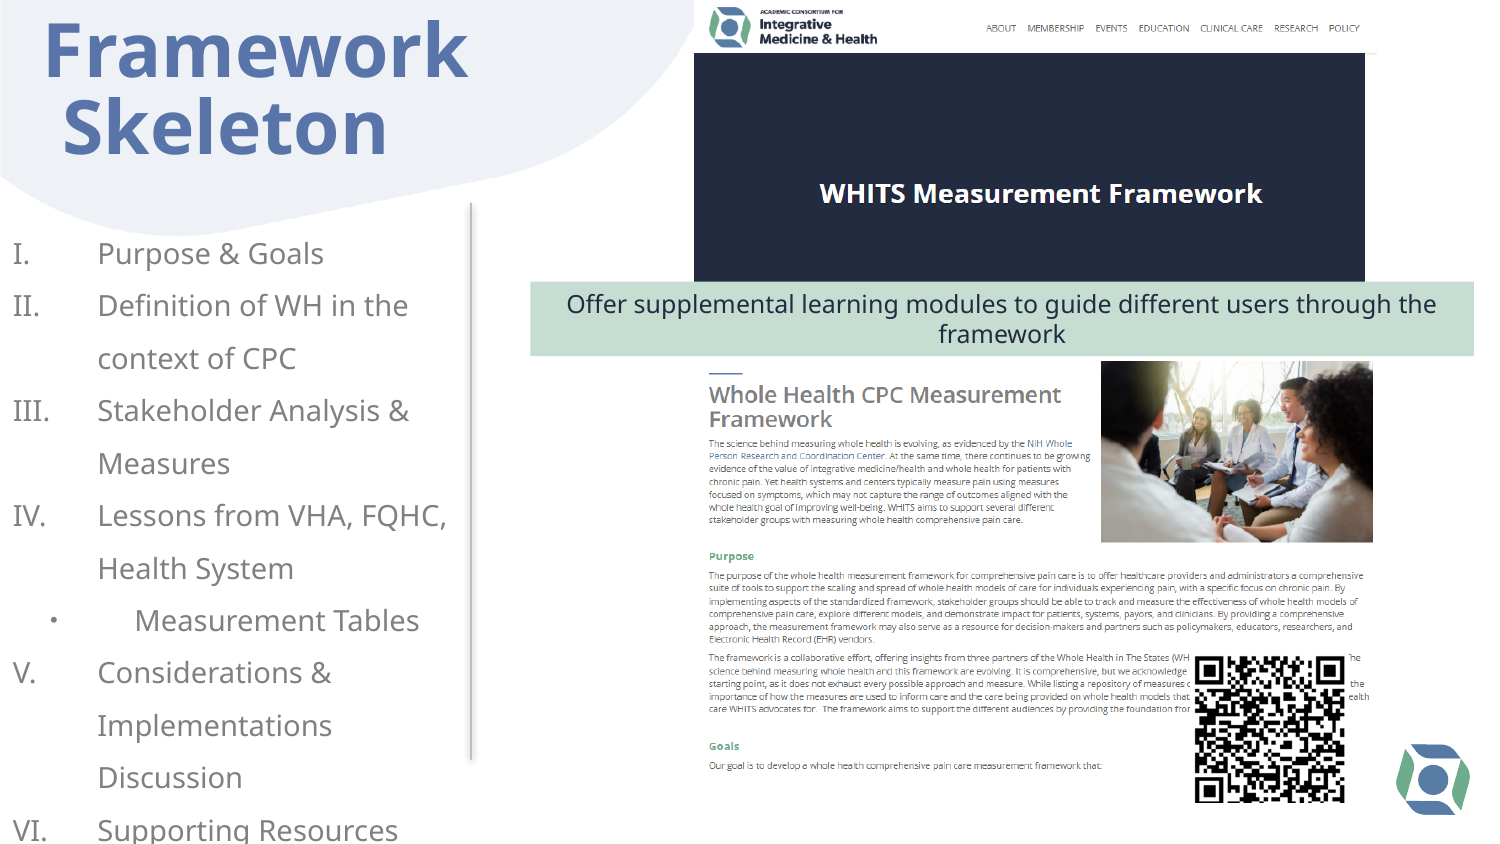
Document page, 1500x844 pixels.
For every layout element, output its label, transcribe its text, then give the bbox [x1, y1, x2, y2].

list Purpose & Goals Definition of WH in the context of CPC Stakeholder Analysis & Measures Lessons from VHA, FQHC, Health System Measurement Tables Considerations & Implementations Discussion Supporting Resources [12, 217, 465, 780]
picture [0, 0, 1500, 844]
title Framework Skeleton [42, 16, 689, 172]
text_box Offer supplemental learning modules to guide different users through the framework [530, 281, 689, 357]
text_box Offer supplemental learning modules to guide different users through the framework [1381, 281, 1474, 357]
